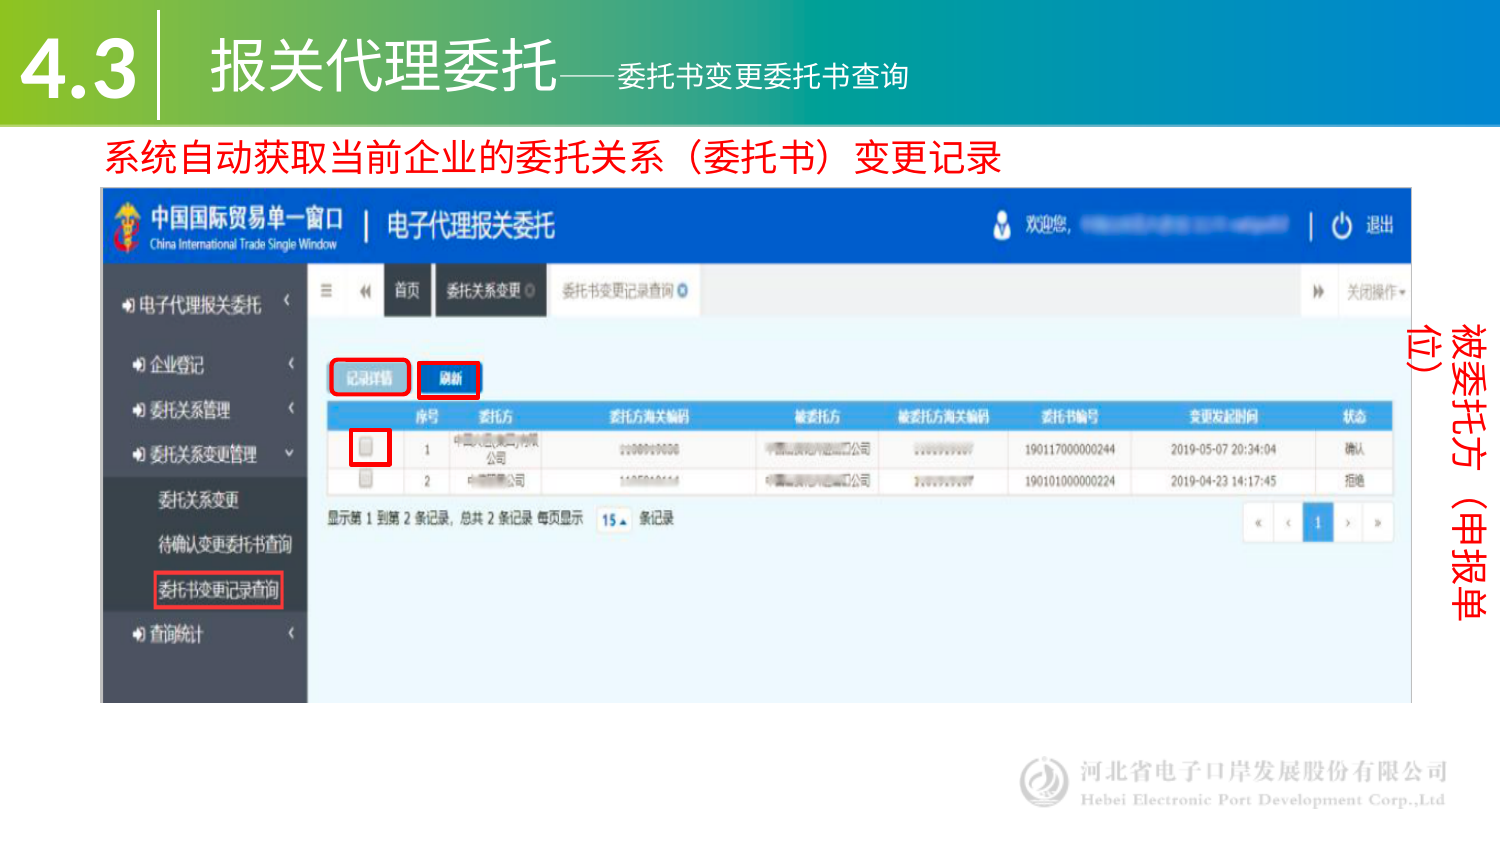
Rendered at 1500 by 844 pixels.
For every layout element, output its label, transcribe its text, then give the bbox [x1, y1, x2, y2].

picture [100, 186, 1412, 703]
picture [1019, 756, 1448, 810]
picture [0, 0, 1500, 127]
text_box 系统自动获取当前企业的委托关系（委托书）变更记录 [88, 136, 1412, 187]
text_box 被委托方（申报单位） [1424, 308, 1500, 682]
